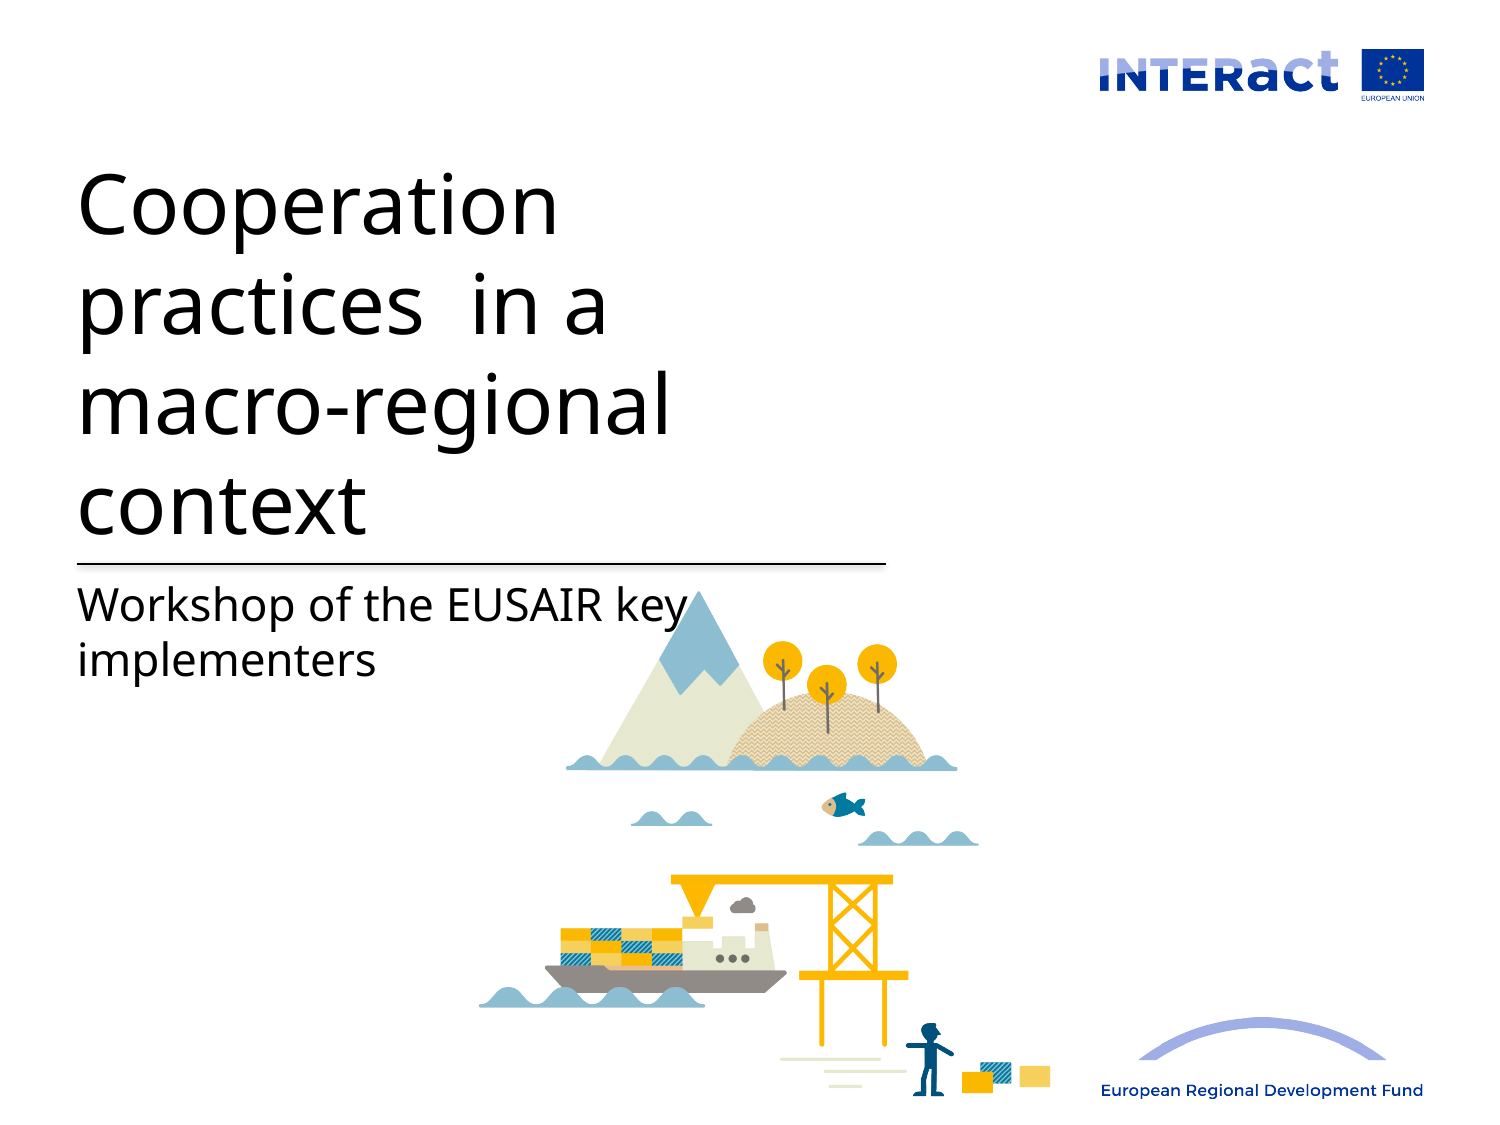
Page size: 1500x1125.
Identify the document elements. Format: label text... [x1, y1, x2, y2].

subtitle Workshop of the EUSAIR key implementers [76, 575, 440, 687]
title Cooperation practices in a macro-regional context [76, 248, 890, 552]
picture [445, 551, 1087, 1125]
picture [1100, 1017, 1424, 1099]
picture [1100, 49, 1424, 101]
